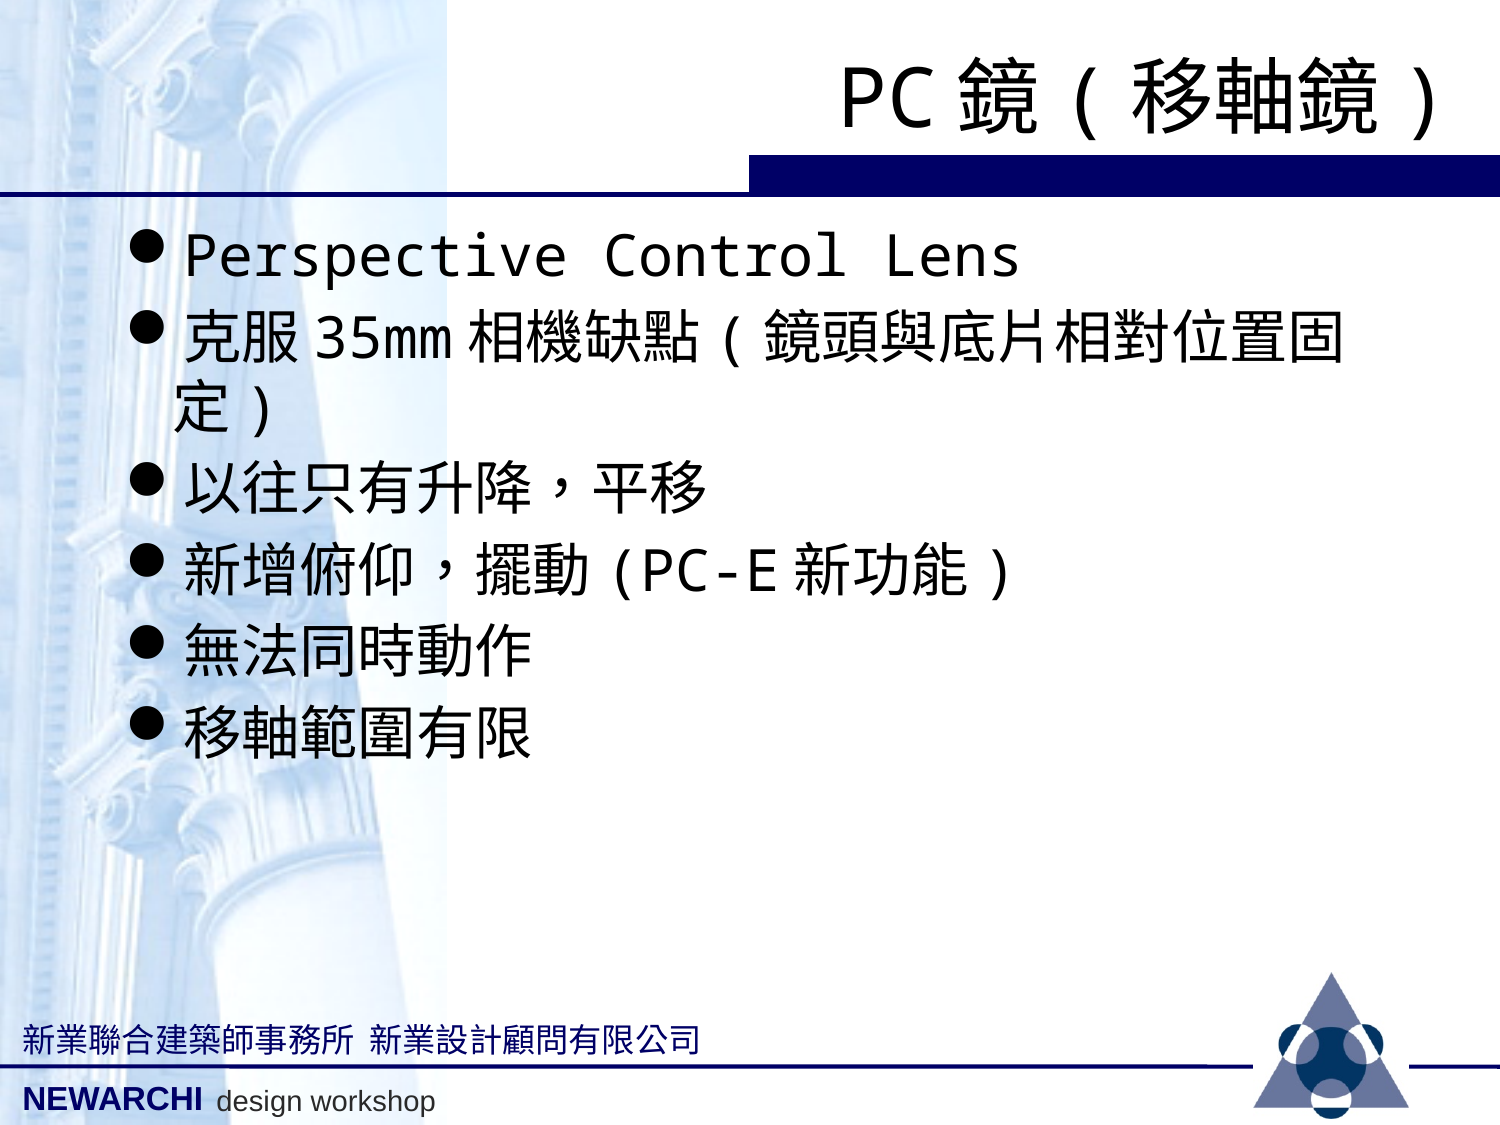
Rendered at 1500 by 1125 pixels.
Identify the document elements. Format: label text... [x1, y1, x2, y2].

text_box [773, 663, 1465, 1043]
picture [1253, 1043, 1409, 1119]
picture [0, 0, 447, 192]
picture [0, 1069, 447, 1125]
picture [0, 197, 447, 1064]
list Perspective Control Lens 克服35mm相機缺點(鏡頭與底片相對位置固定) 以往只有升降，平移 新增俯仰，擺動(PC-E新功能) 無法同時動作 移軸範圍有限 [35, 210, 1465, 1005]
title PC鏡(移軸鏡) [152, 35, 1465, 153]
